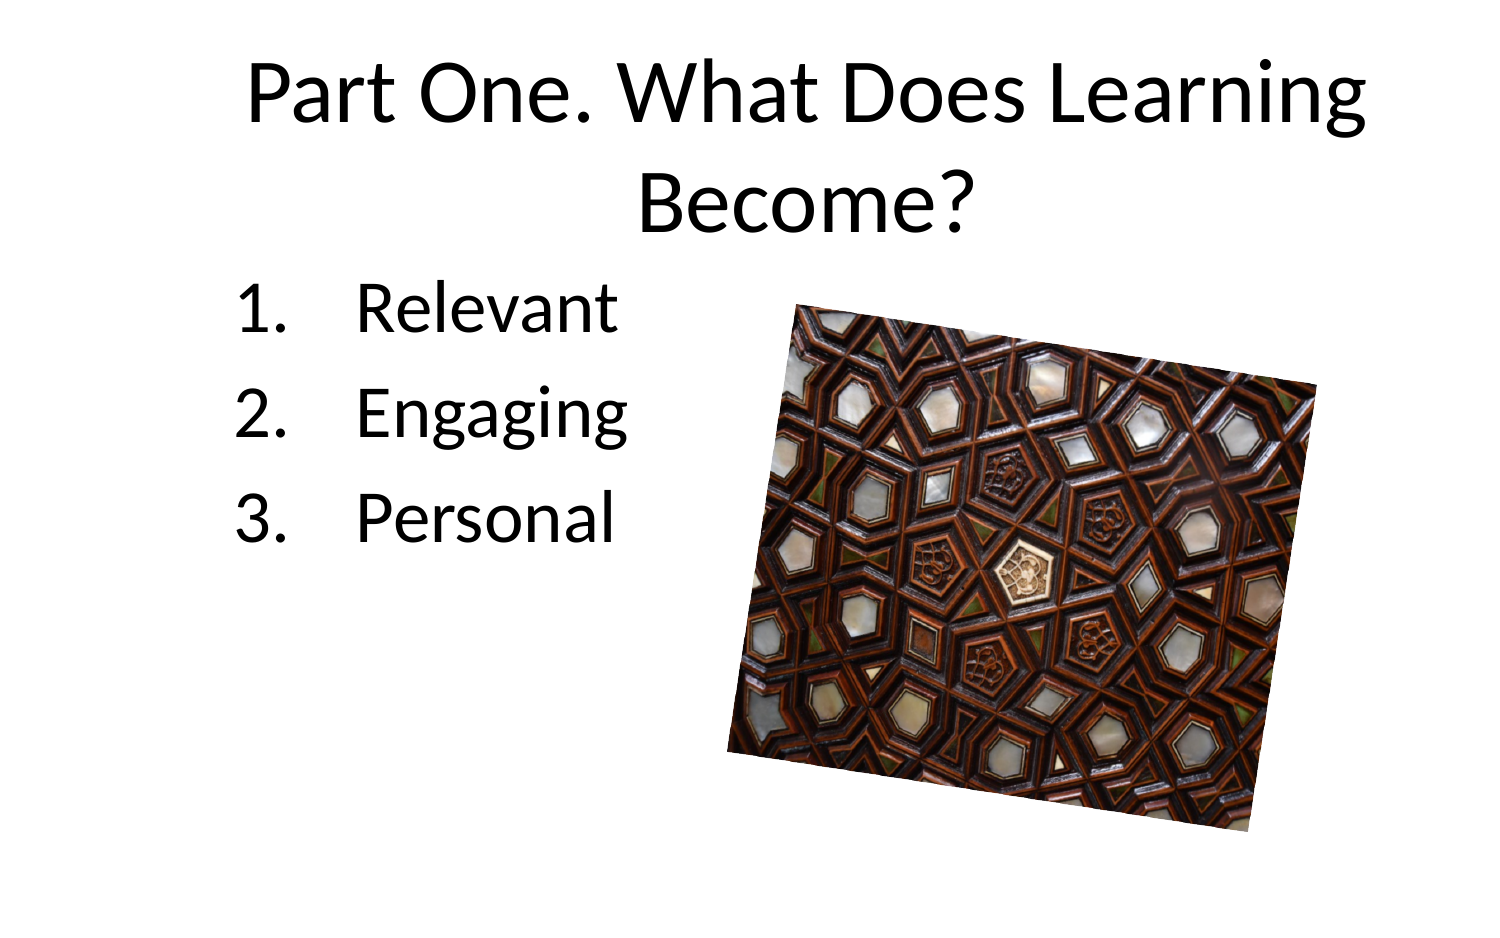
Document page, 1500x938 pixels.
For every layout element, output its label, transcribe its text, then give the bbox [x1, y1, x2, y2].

list Relevant Engaging Personal [218, 249, 968, 845]
picture [727, 303, 1316, 832]
title Part One. What Does Learning Become? [218, 49, 1397, 232]
